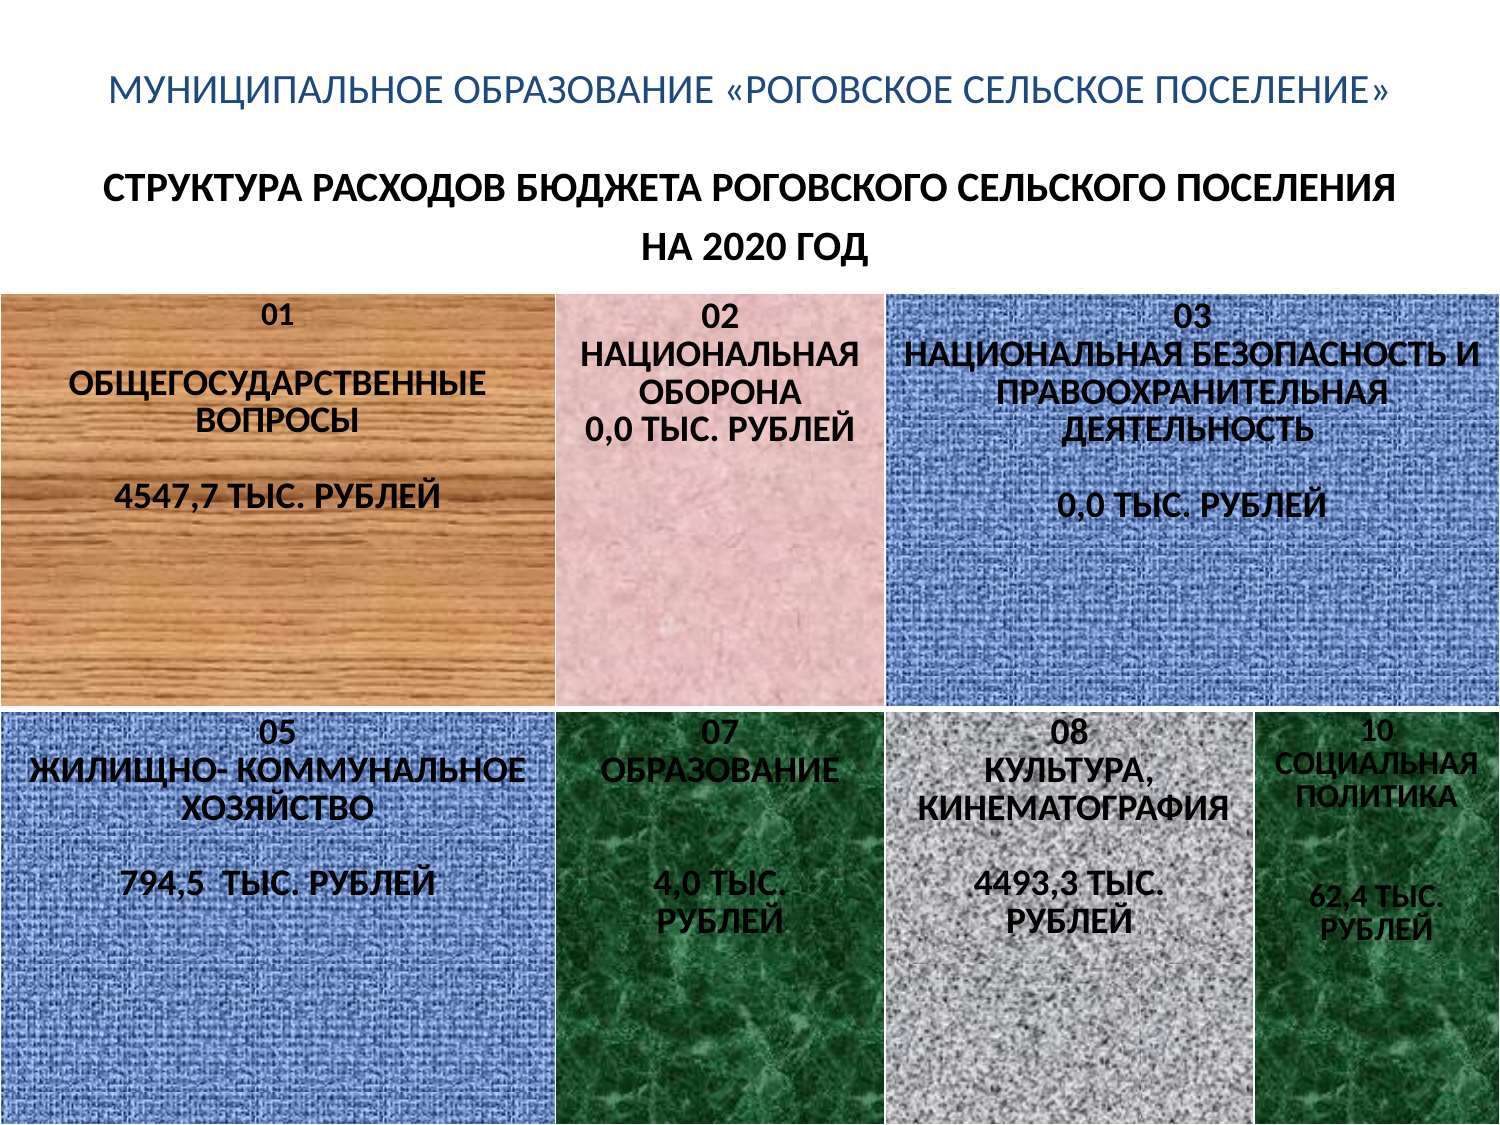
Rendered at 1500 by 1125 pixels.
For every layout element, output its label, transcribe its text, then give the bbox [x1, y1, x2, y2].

table_cell 10 СОЦИАЛЬНАЯ ПОЛИТИКА 62,4 ТЫС. РУБЛЕЙ [1255, 712, 1499, 1124]
table_header 01 ОБЩЕГОСУДАРСТВЕННЫЕ ВОПРОСЫ 4547,7 ТЫС. РУБЛЕЙ [1, 294, 555, 706]
table_header 03 НАЦИОНАЛЬНАЯ БЕЗОПАСНОСТЬ И ПРАВООХРАНИТЕЛЬНАЯ ДЕЯТЕЛЬНОСТЬ 0,0 ТЫС. РУБЛЕЙ [886, 294, 1499, 706]
table_header 02 НАЦИОНАЛЬНАЯ ОБОРОНА 0,0 ТЫС. РУБЛЕЙ [556, 294, 884, 706]
list СТРУКТУРА РАСХОДОВ БЮДЖЕТА РОГОВСКОГО СЕЛЬСКОГО ПОСЕЛЕНИЯ НА 2020 ГОД [35, 152, 1465, 292]
table_cell 05 ЖИЛИЩНО- КОММУНАЛЬНОЕ ХОЗЯЙСТВО 794,5 ТЫС. РУБЛЕЙ [1, 712, 555, 1124]
table_cell 08 КУЛЬТУРА, КИНЕМАТОГРАФИЯ 4493,3 ТЫС. РУБЛЕЙ [886, 712, 1253, 1124]
title МУНИЦИПАЛЬНОЕ ОБРАЗОВАНИЕ «РОГОВСКОЕ СЕЛЬСКОЕ ПОСЕЛЕНИЕ» [75, 45, 1425, 129]
table_cell 07 ОБРАЗОВАНИЕ 4,0 ТЫС. РУБЛЕЙ [556, 712, 884, 1124]
